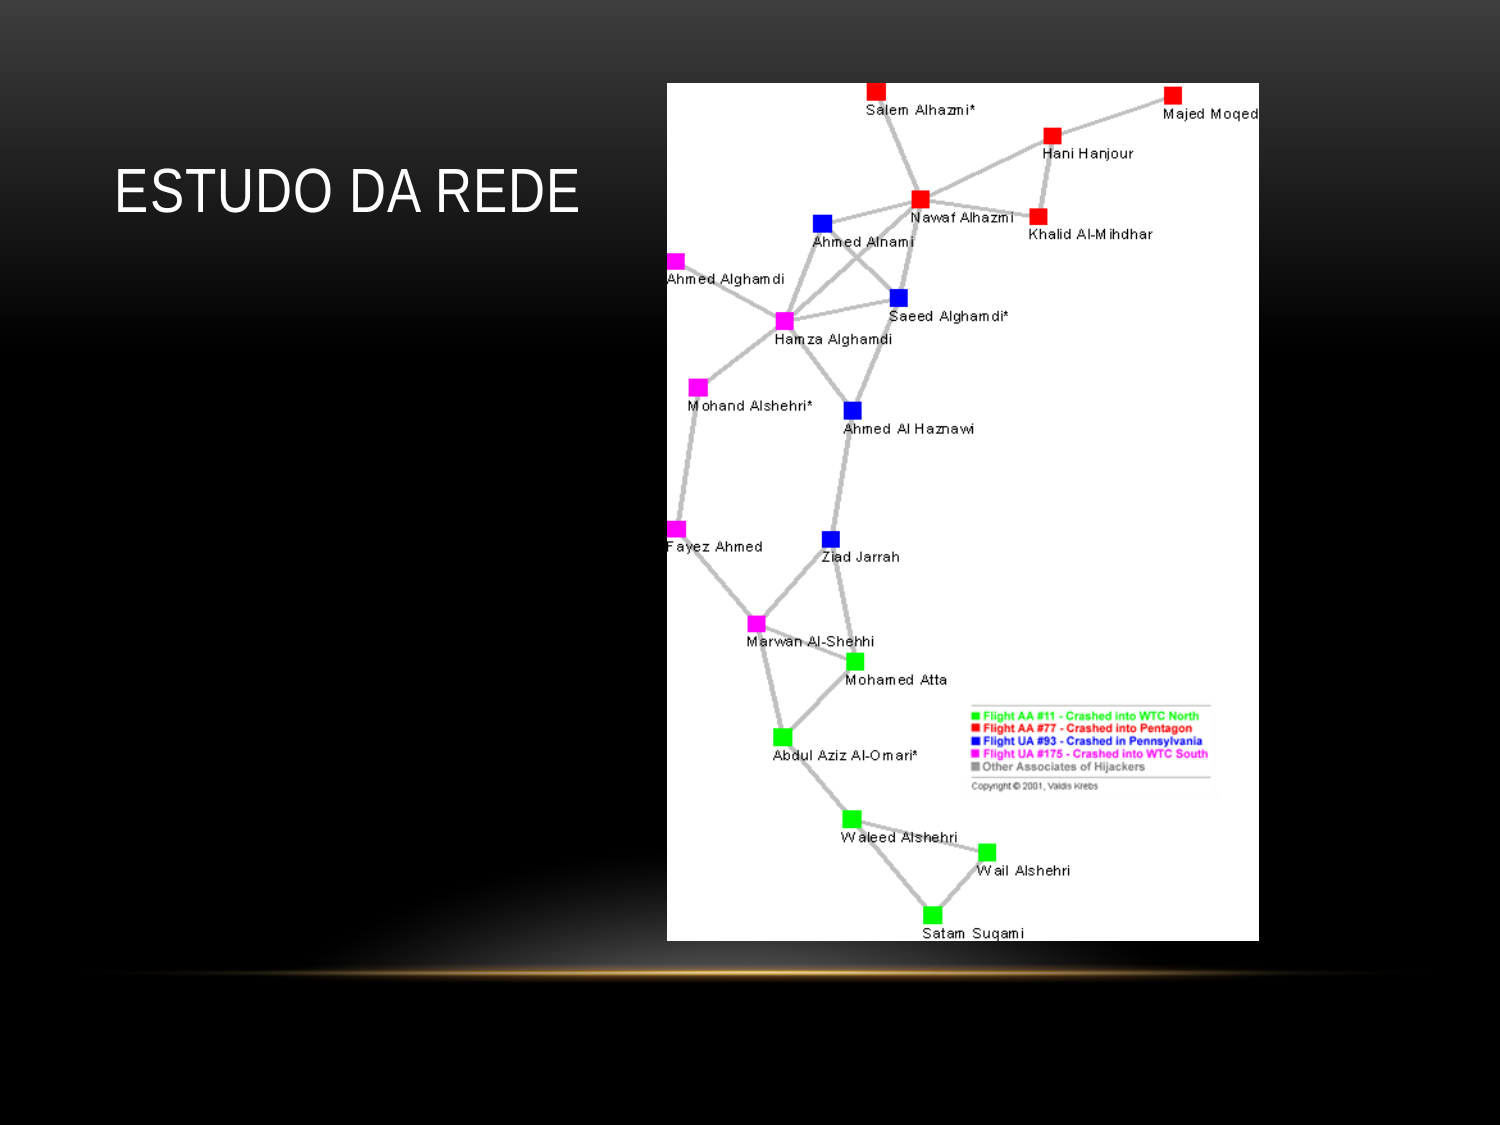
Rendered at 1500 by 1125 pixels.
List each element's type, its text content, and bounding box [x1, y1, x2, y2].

picture [0, 0, 1500, 1125]
title Estudo da Rede [99, 45, 1400, 233]
